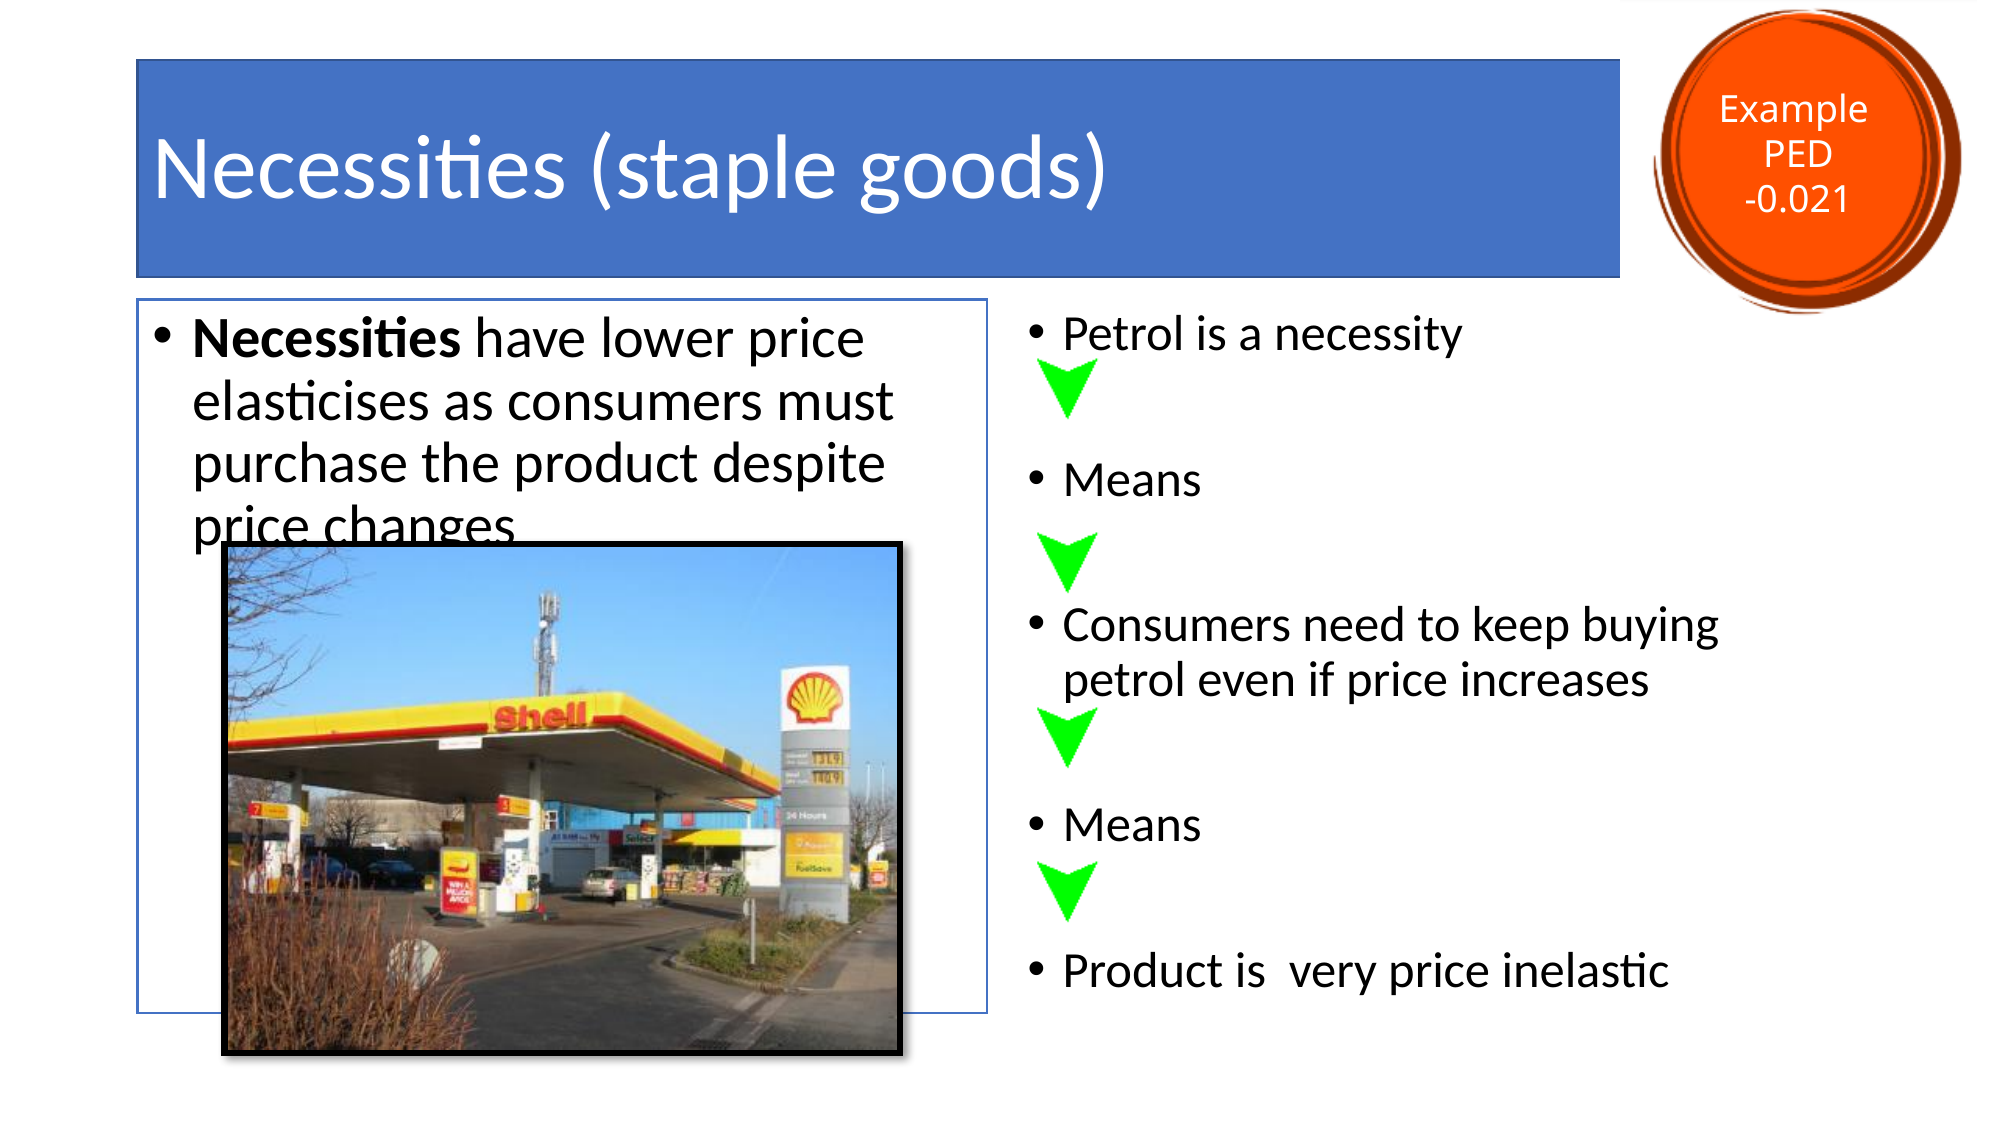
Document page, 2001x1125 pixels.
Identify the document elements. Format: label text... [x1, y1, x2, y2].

list Petrol is a necessity Means Consumers need to keep buying petrol even if price increases Means Product is very price inelastic [1012, 299, 1863, 1014]
picture [1620, 0, 1977, 328]
picture [227, 547, 898, 1050]
picture [1036, 703, 1099, 773]
list Necessities have lower price elasticises as consumers must purchase the product despite price changes [136, 298, 988, 1014]
picture [1036, 528, 1099, 599]
picture [1036, 354, 1099, 424]
title Necessities (staple goods) [136, 59, 1620, 278]
picture [1036, 857, 1099, 927]
